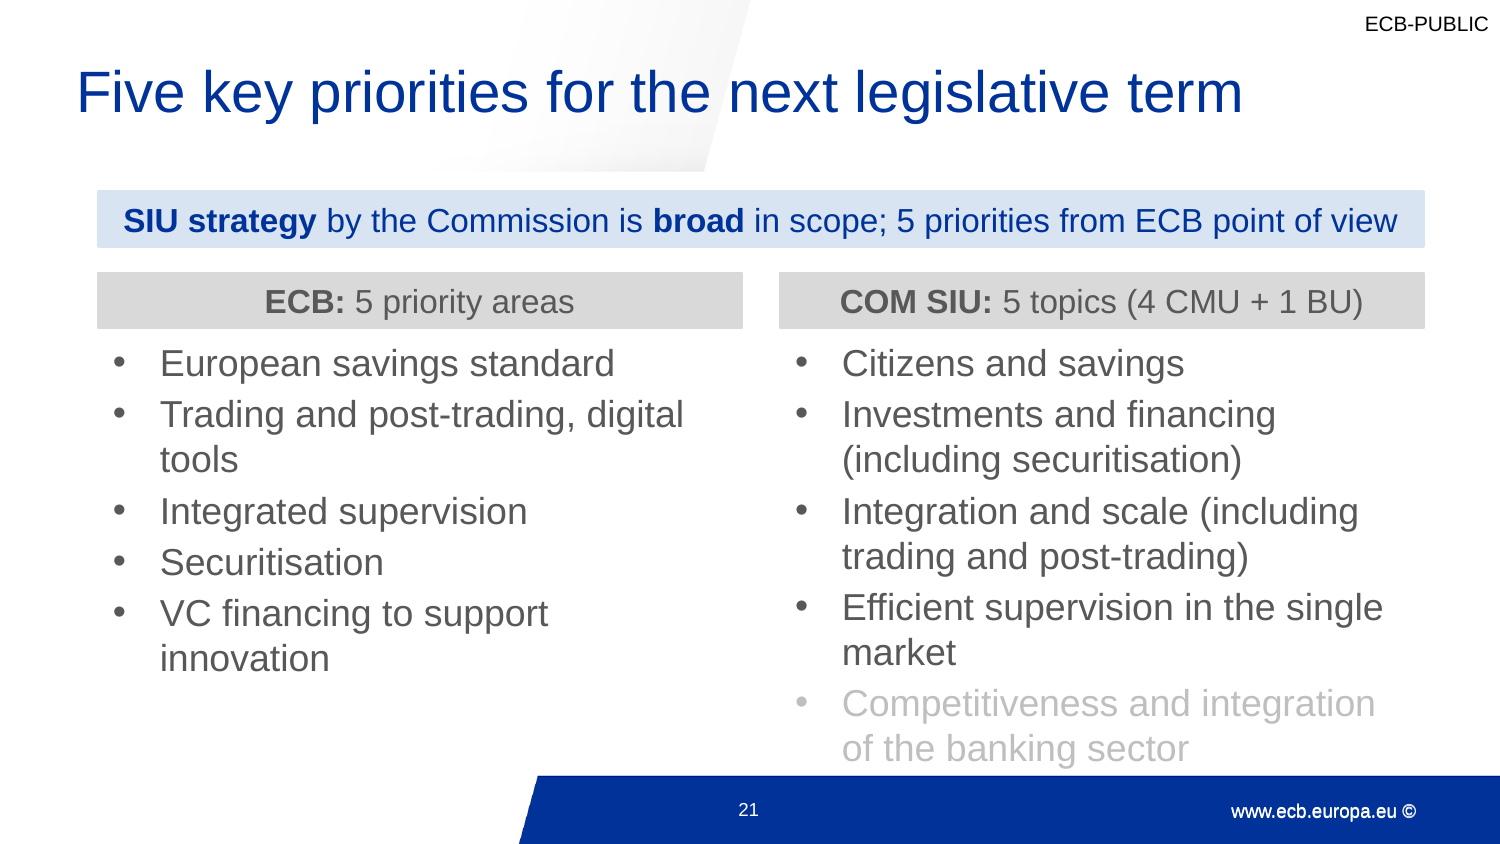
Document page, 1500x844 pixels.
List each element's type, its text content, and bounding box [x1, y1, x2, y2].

title Five key priorities for the next legislative term [76, 67, 1455, 172]
text_box ECB: 5 priority areas [98, 273, 742, 329]
text_box European savings standard Trading and post-trading, digital tools Integrated supervision Securitisation VC financing to support innovation [98, 331, 742, 687]
text_box SIU strategy by the Commission is broad in scope; 5 priorities from ECB point of view [98, 191, 1424, 247]
picture [0, 0, 1500, 844]
text_box Citizens and savings Investments and financing (including securitisation) Integration and scale (including trading and post-trading) Efficient supervision in the single market Competitiveness and integration of the banking sector [780, 331, 1424, 777]
text_box COM SIU: 5 topics (4 CMU + 1 BU) [780, 273, 1424, 329]
slide_number 21 [714, 796, 783, 820]
